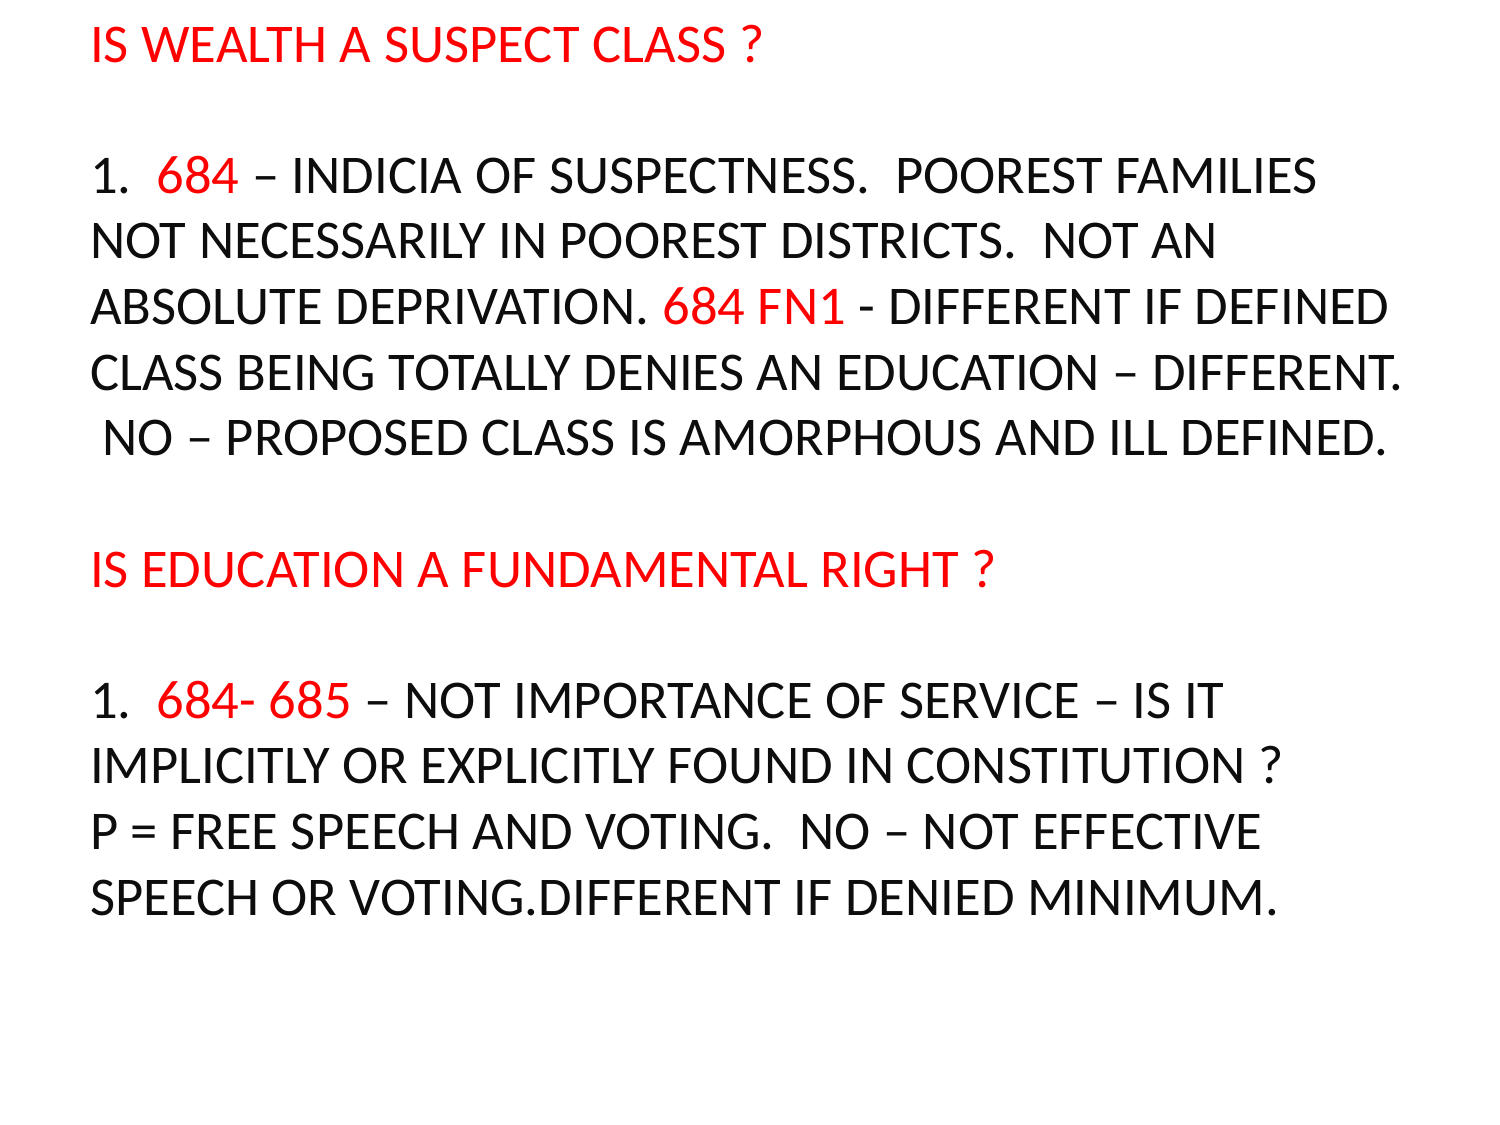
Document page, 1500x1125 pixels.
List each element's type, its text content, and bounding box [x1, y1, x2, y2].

title IS WEALTH A SUSPECT CLASS ? 1. 684 – INDICIA OF SUSPECTNESS. POOREST FAMILIES NOT NECESSARILY IN POOREST DISTRICTS. NOT AN ABSOLUTE DEPRIVATION. 684 FN1 - DIFFERENT IF DEFINED CLASS BEING TOTALLY DENIES AN EDUCATION – DIFFERENT. NO – PROPOSED CLASS IS AMORPHOUS AND ILL DEFINED. IS EDUCATION A FUNDAMENTAL RIGHT ? 1. 684- 685 – NOT IMPORTANCE OF SERVICE – IS IT IMPLICITLY OR EXPLICITLY FOUND IN CONSTITUTION ? P = FREE SPEECH AND VOTING. NO – NOT EFFECTIVE SPEECH OR VOTING.DIFFERENT IF DENIED MINIMUM. [75, 0, 1425, 1113]
